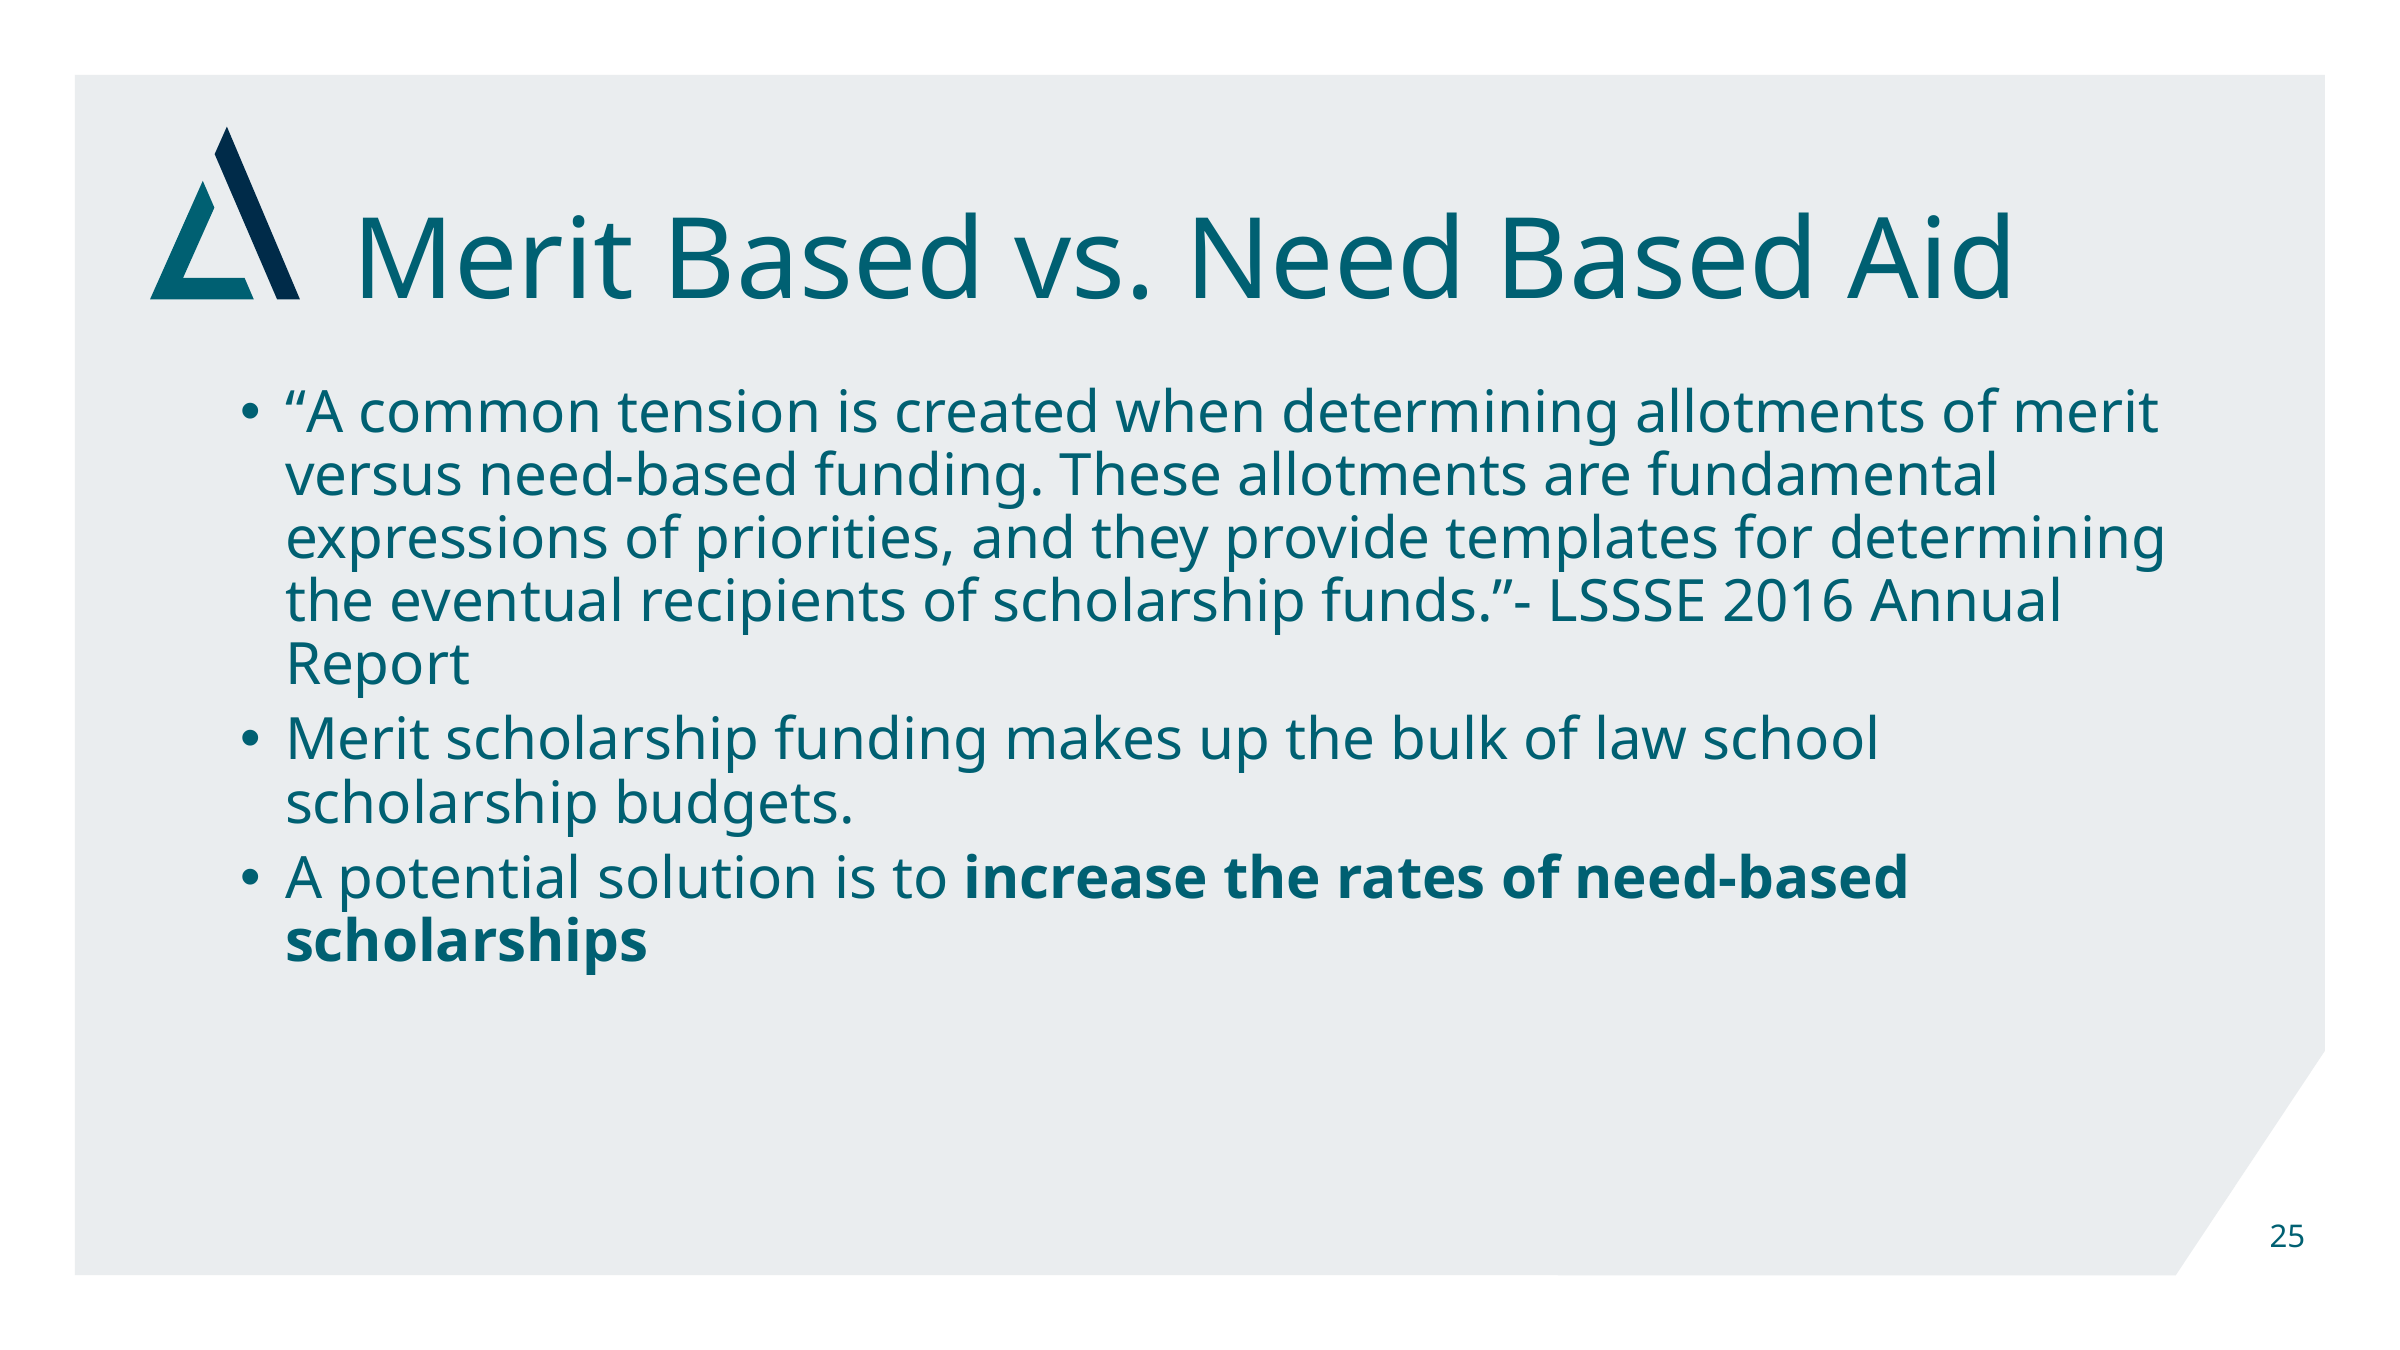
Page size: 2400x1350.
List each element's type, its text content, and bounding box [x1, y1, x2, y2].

title Merit Based vs. Need Based Aid [337, 173, 2175, 324]
slide_number 25 [2250, 1200, 2325, 1275]
list “A common tension is created when determining allotments of merit versus need-based funding. These allotments are fundamental expressions of priorities, and they provide templates for determining the eventual recipients of scholarship funds.”- LSSSE 2016 Annual Report Merit scholarship funding makes up the bulk of law school scholarship budgets. A potential solution is to increase the rates of need-based scholarships [150, 374, 2175, 1163]
